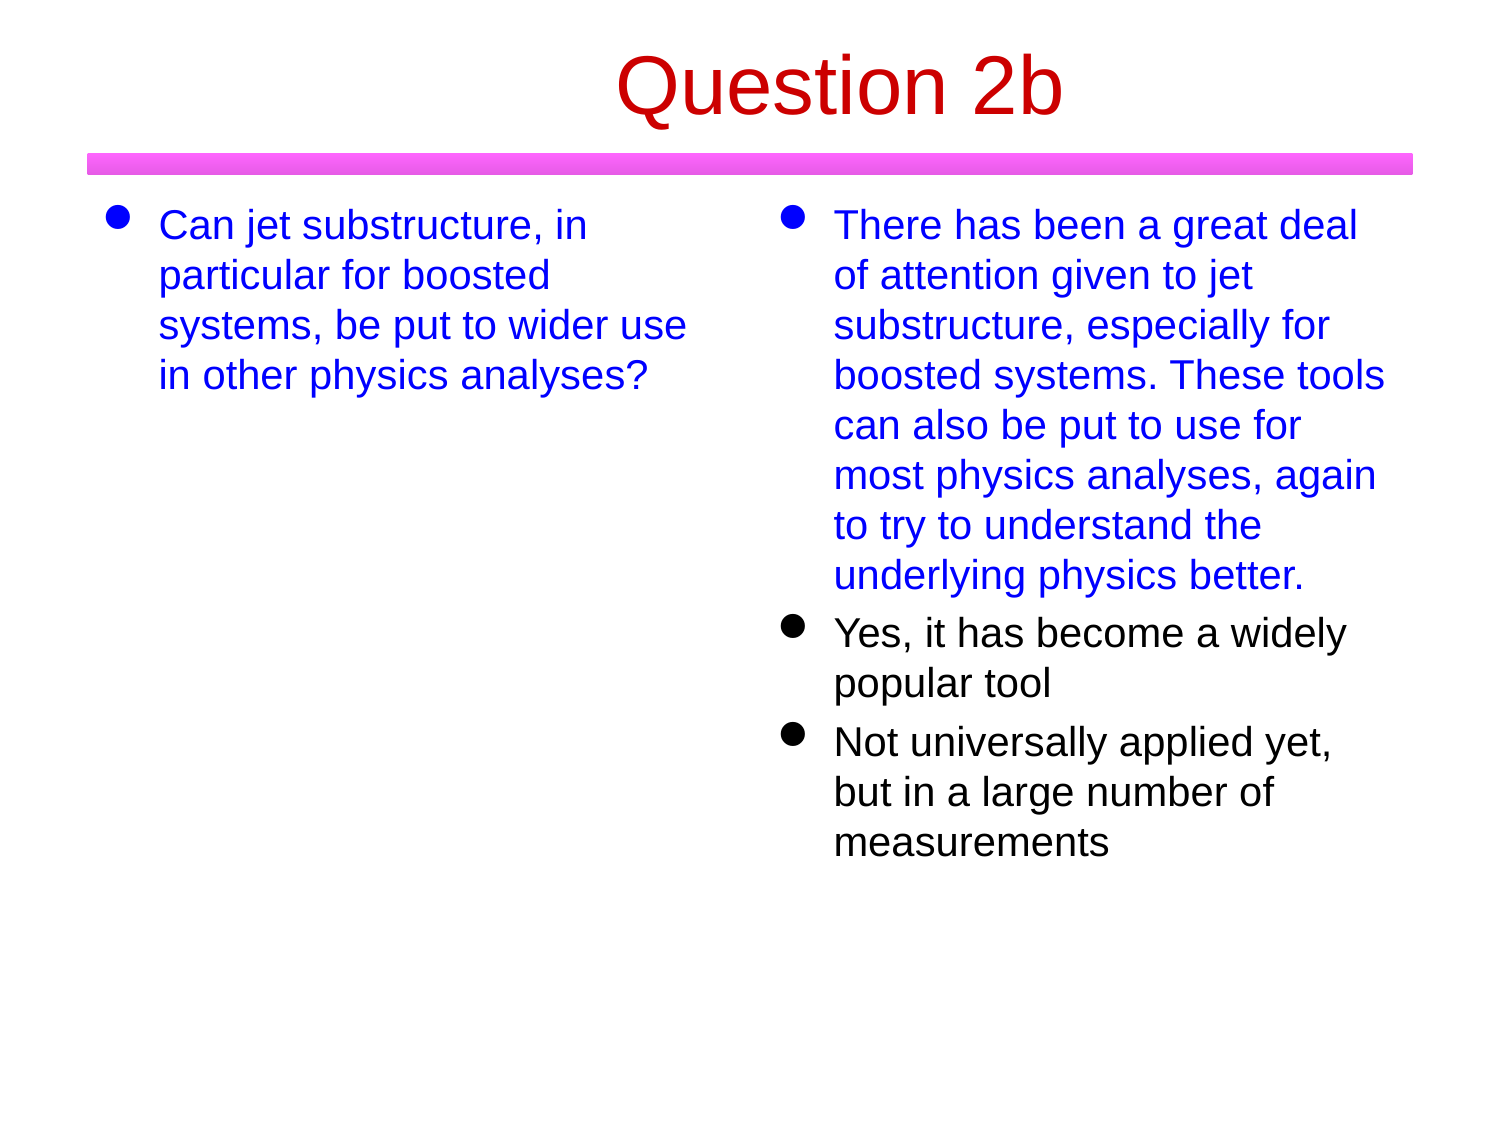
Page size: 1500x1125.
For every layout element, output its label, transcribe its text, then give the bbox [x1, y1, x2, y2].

list There has been a great deal of attention given to jet substructure, especially for boosted systems. These tools can also be put to use for most physics analyses, again to try to understand the underlying physics better. Yes, it has become a widely popular tool Not universally applied yet, but in a large number of measurements [762, 190, 1413, 1025]
list Can jet substructure, in particular for boosted systems, be put to wider use in other physics analyses? [87, 190, 738, 1025]
title Question 2b [365, 31, 1315, 131]
